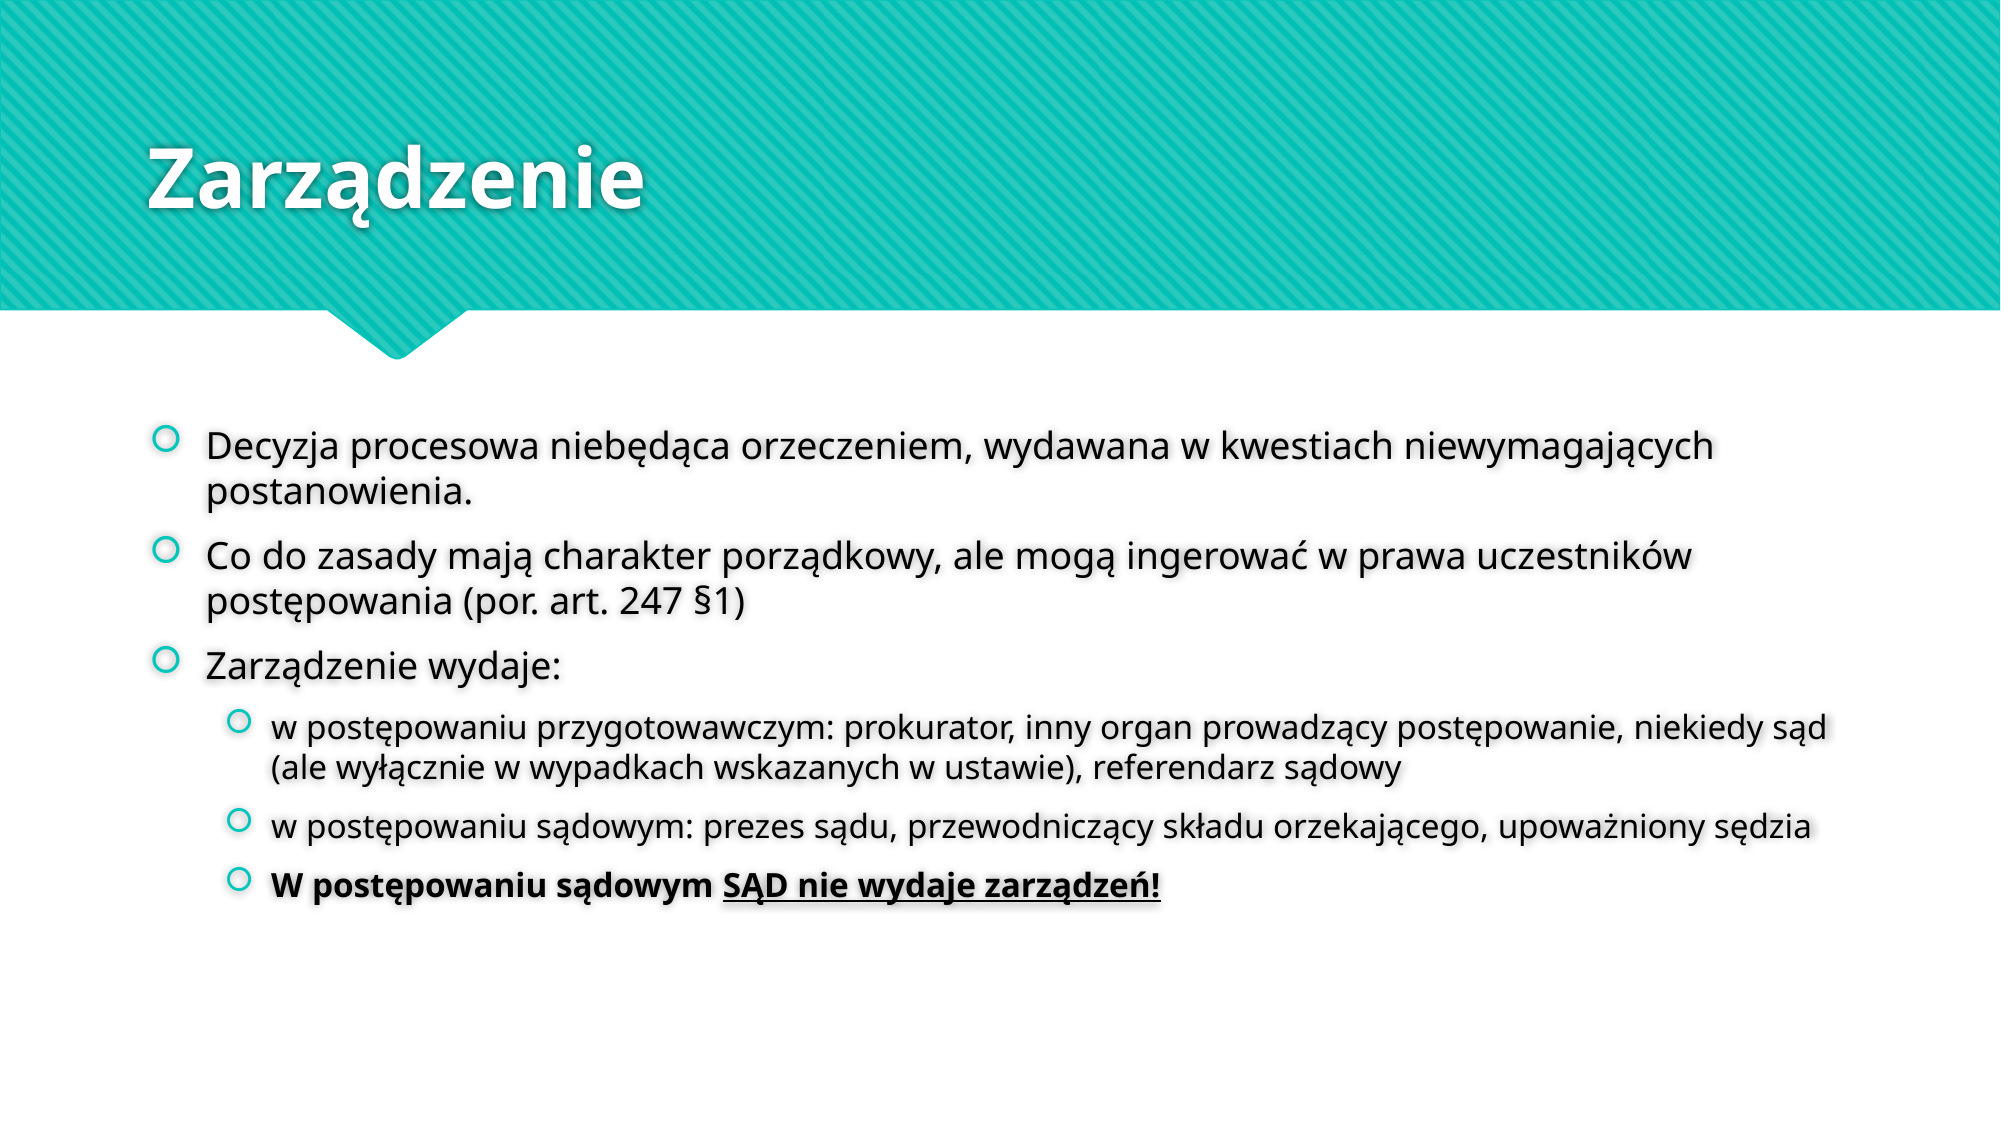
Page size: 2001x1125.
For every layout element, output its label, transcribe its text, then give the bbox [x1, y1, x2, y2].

title Zarządzenie [132, 73, 1868, 233]
list Decyzja procesowa niebędąca orzeczeniem, wydawana w kwestiach niewymagających postanowienia. Co do zasady mają charakter porządkowy, ale mogą ingerować w prawa uczestników postępowania (por. art. 247 §1) Zarządzenie wydaje: w postępowaniu przygotowawczym: prokurator, inny organ prowadzący postępowanie, niekiedy sąd (ale wyłącznie w wypadkach wskazanych w ustawie), referendarz sądowy w postępowaniu sądowym: prezes sądu, przewodniczący składu orzekającego, upoważniony sędzia W postępowaniu sądowym SĄD nie wydaje zarządzeń! [134, 364, 1866, 962]
